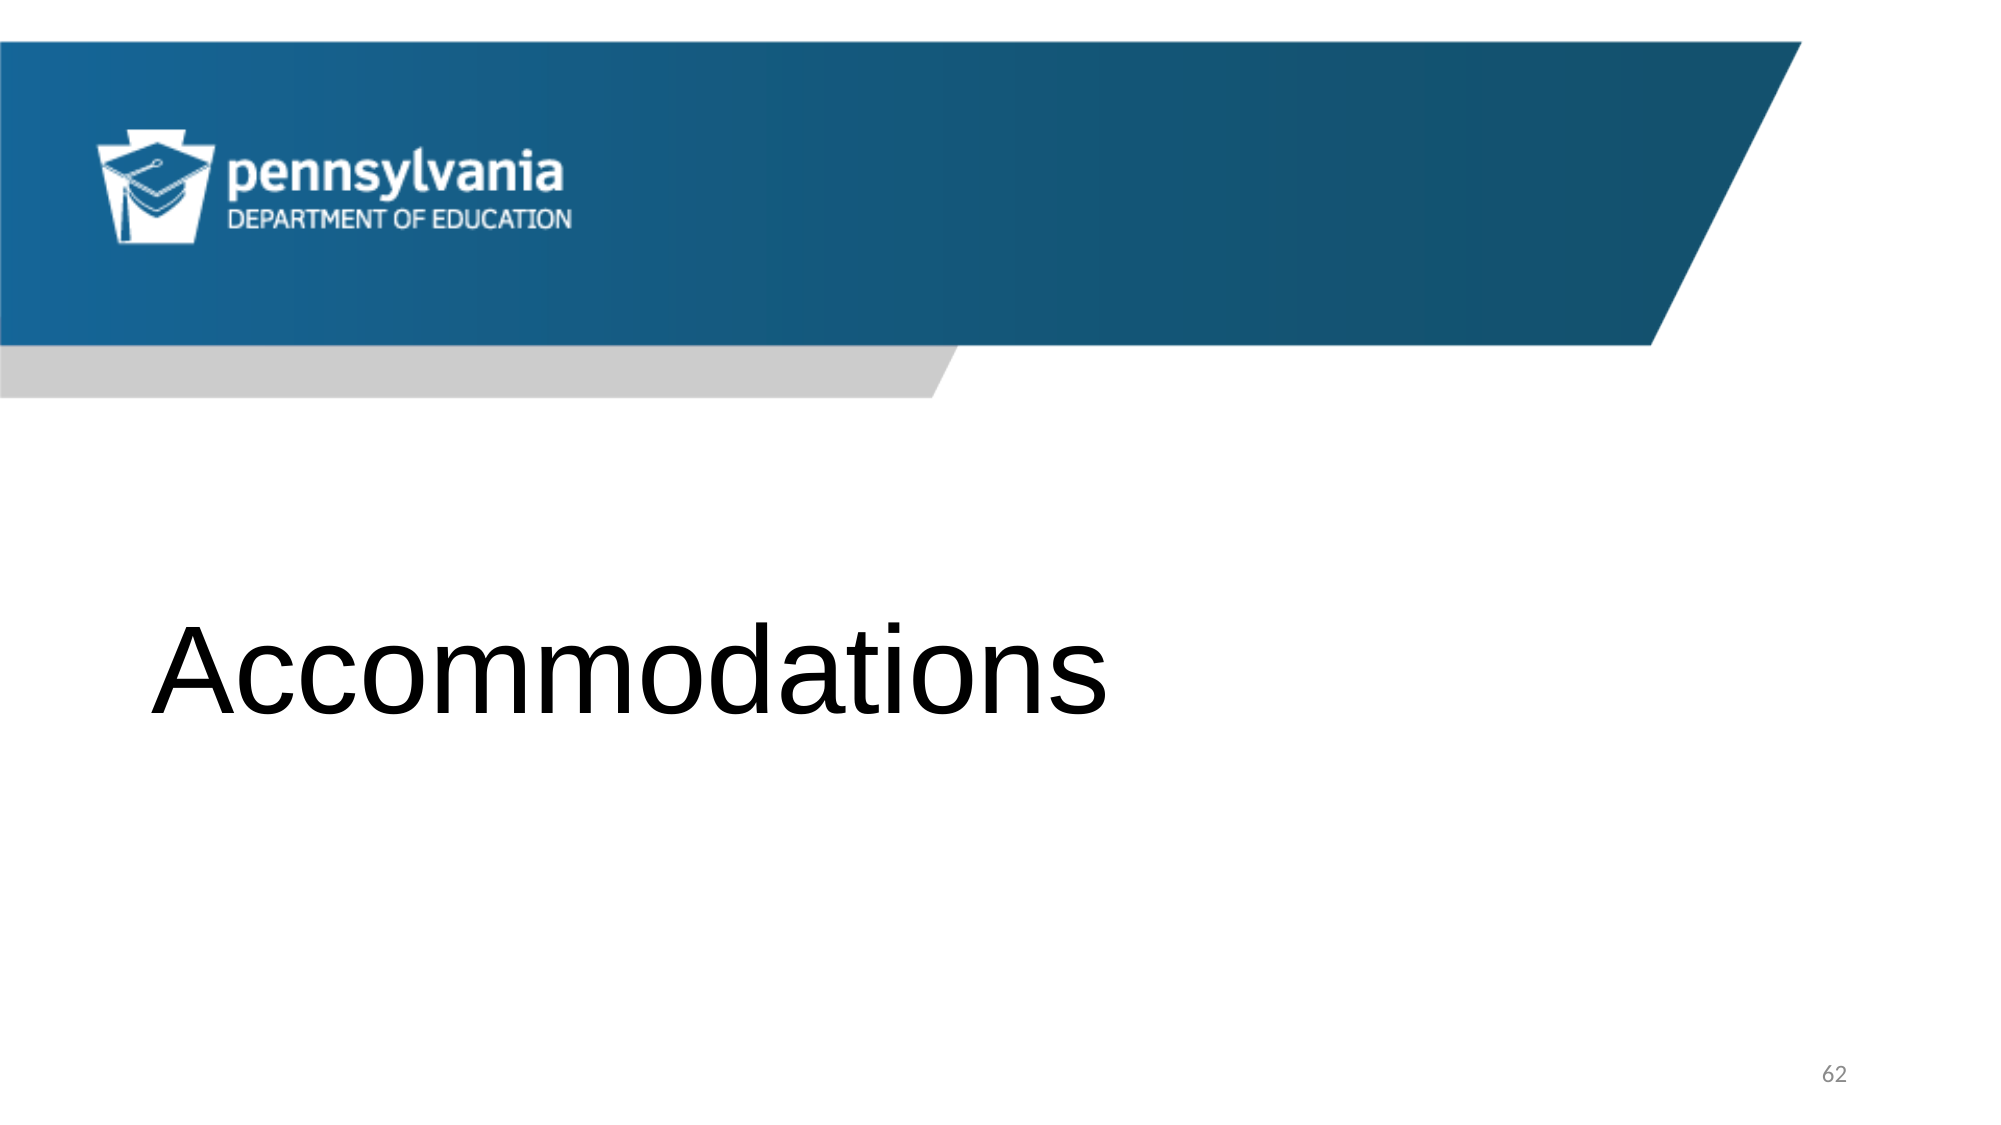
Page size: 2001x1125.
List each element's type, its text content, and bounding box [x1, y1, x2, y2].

title Accommodations [136, 280, 1862, 749]
picture [0, 24, 2000, 416]
slide_number 62 [1412, 1042, 1863, 1103]
